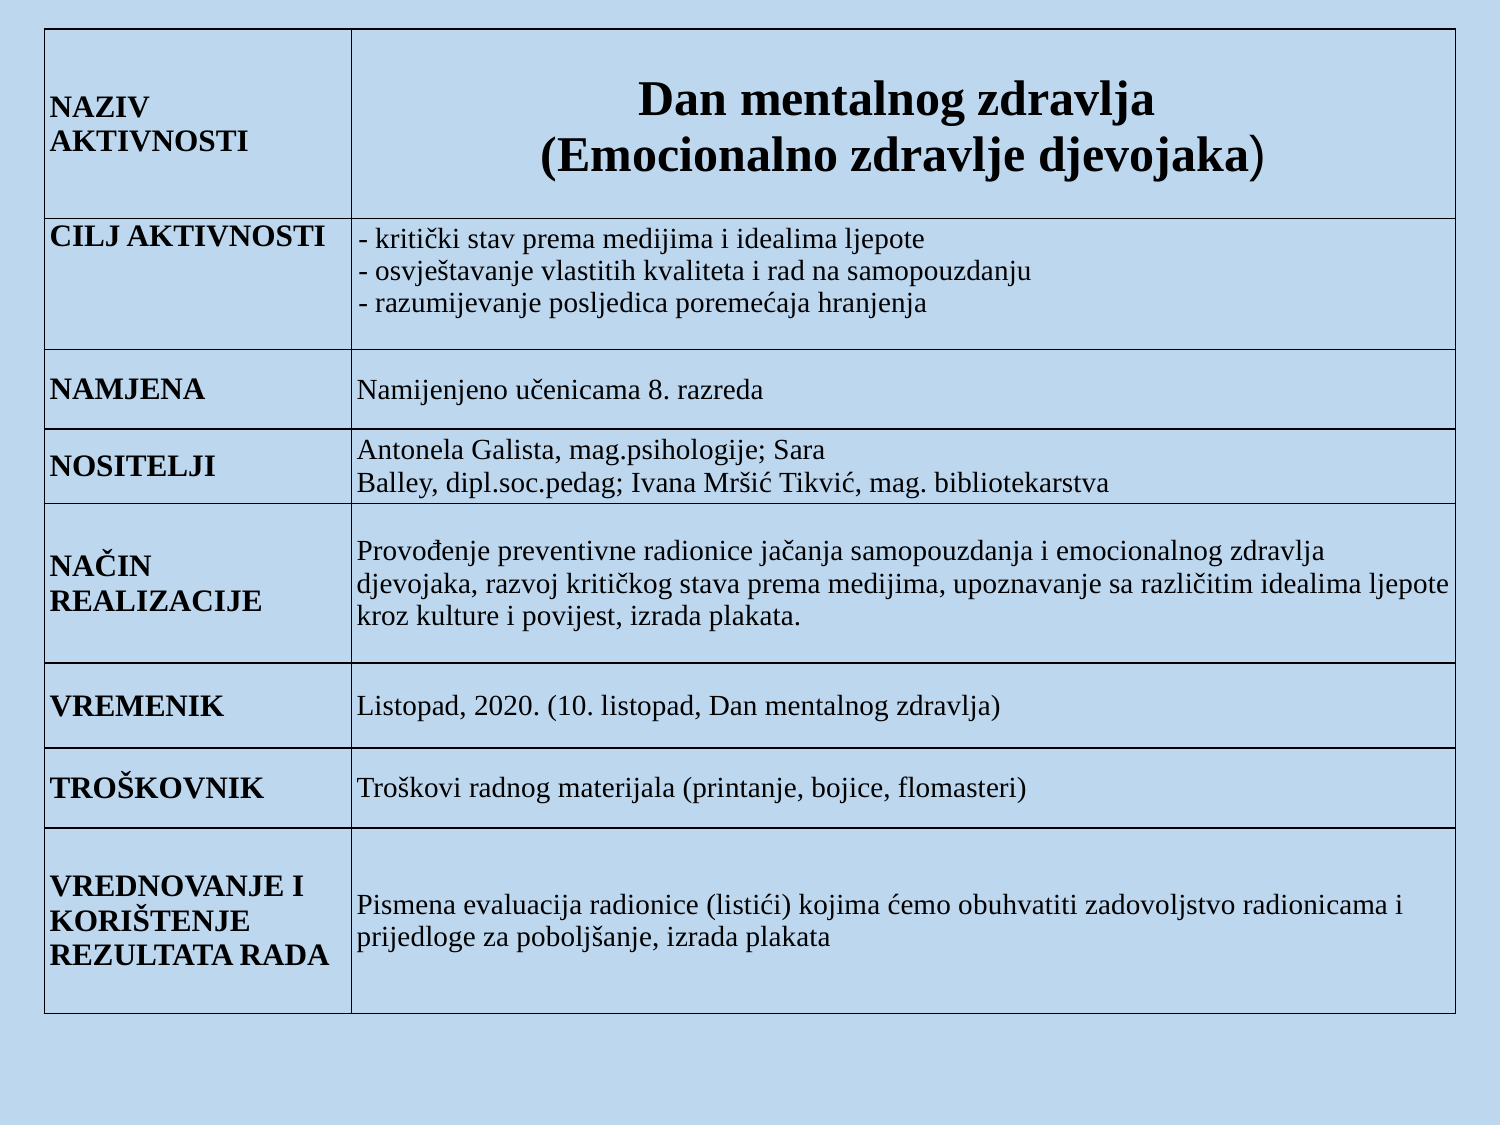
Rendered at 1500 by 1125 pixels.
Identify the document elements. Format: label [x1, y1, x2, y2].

table_cell [45, 504, 351, 662]
table_cell [352, 504, 1455, 662]
table_header [45, 30, 351, 218]
table_cell [45, 350, 351, 428]
table_cell [45, 664, 351, 747]
table_cell [352, 219, 1455, 349]
table_cell [45, 430, 351, 503]
table_cell [45, 749, 351, 827]
table_cell [352, 350, 1455, 428]
table_header [352, 30, 1455, 218]
table_cell [352, 829, 1455, 1013]
table_cell [352, 430, 1455, 503]
table_cell [45, 219, 351, 349]
table_cell [352, 749, 1455, 827]
table_cell [352, 664, 1455, 747]
table_cell [45, 829, 351, 1013]
